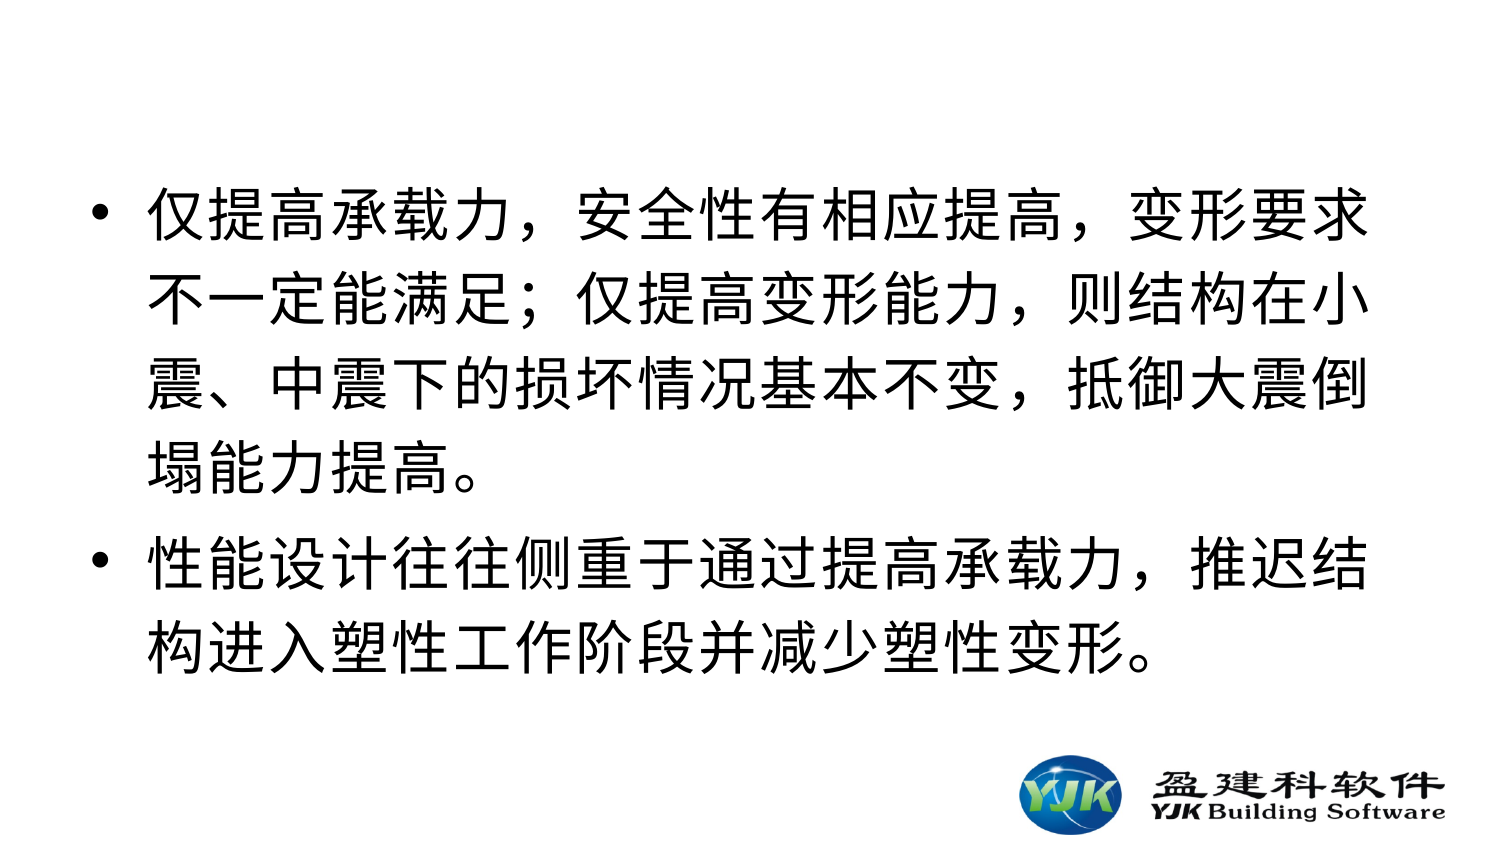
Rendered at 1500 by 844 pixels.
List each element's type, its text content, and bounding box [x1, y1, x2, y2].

picture [1019, 755, 1445, 835]
list 仅提高承载力，安全性有相应提高，变形要求不一定能满足；仅提高变形能力，则结构在小震、中震下的损坏情况基本不变，抵御大震倒塌能力提高。 性能设计往往侧重于通过提高承载力，推迟结构进入塑性工作阶段并减少塑性变形。 [74, 161, 1426, 719]
